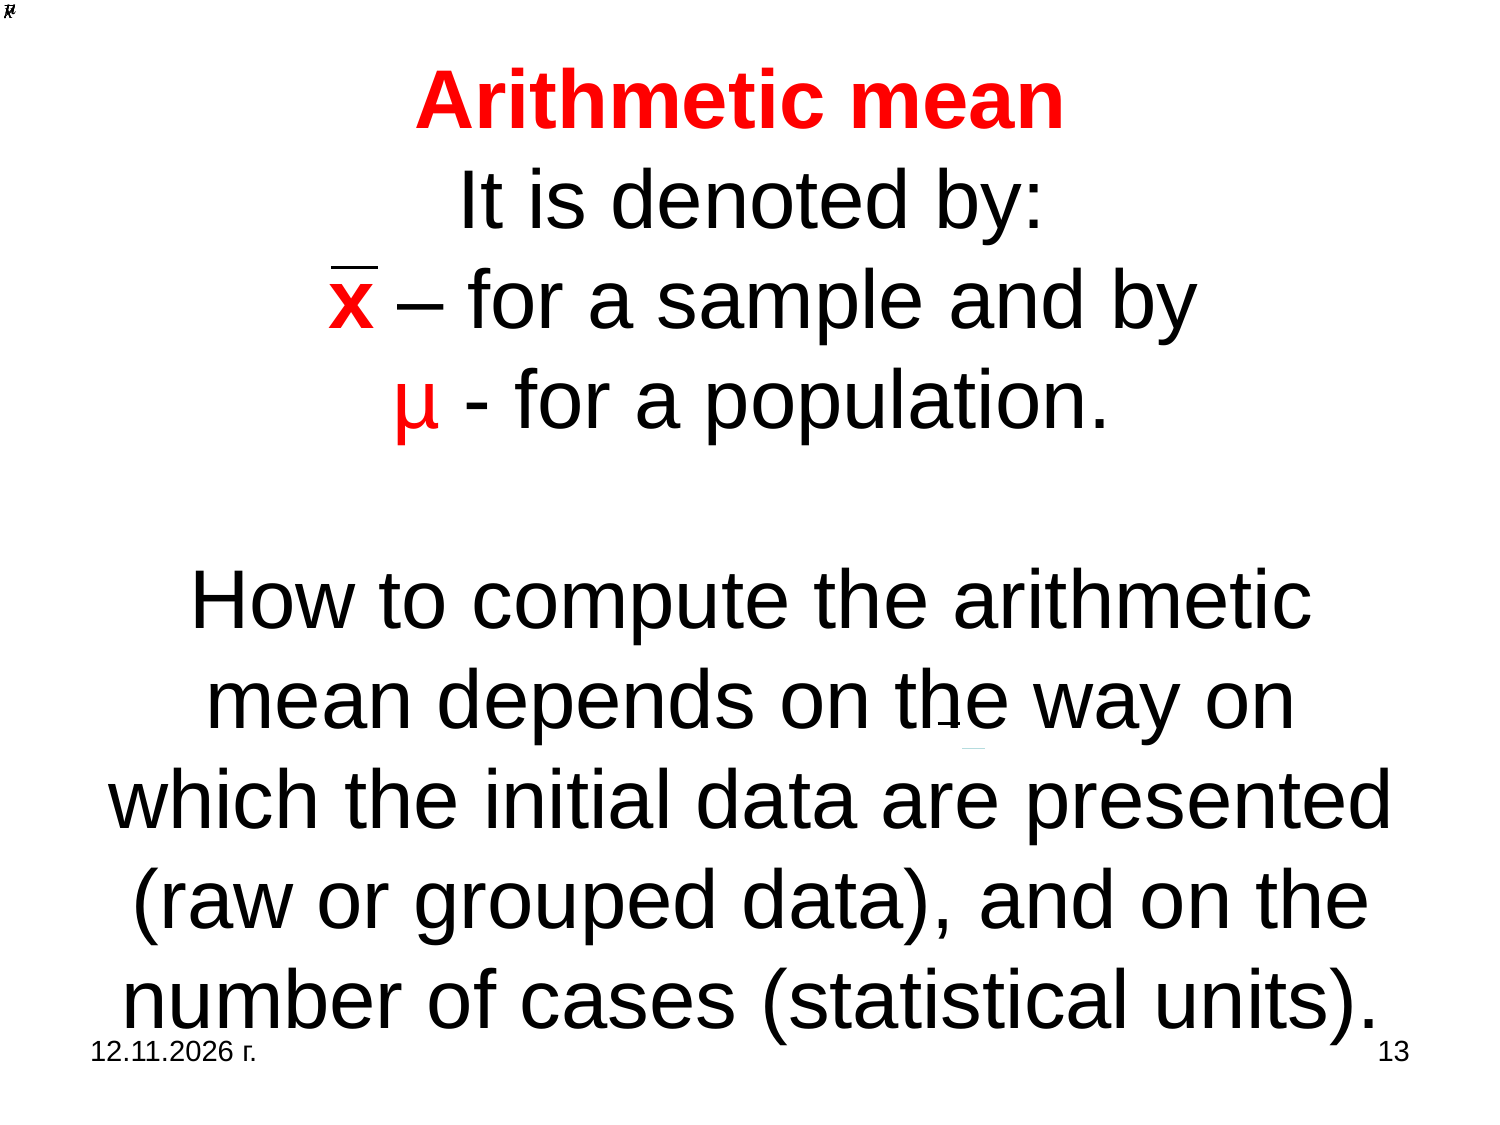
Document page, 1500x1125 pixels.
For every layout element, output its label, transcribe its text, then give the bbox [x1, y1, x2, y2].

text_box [0, 0, 22, 26]
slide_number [75, 1024, 425, 1103]
title Arithmetic mean It is denoted by: x – for a sample and by µ - for a population. How to compute the arithmetic mean depends on the way on which the initial data are presented (raw or grouped data), and on the number of cases (statistical units). [76, 42, 1427, 1047]
slide_number 13 [1074, 1024, 1425, 1103]
